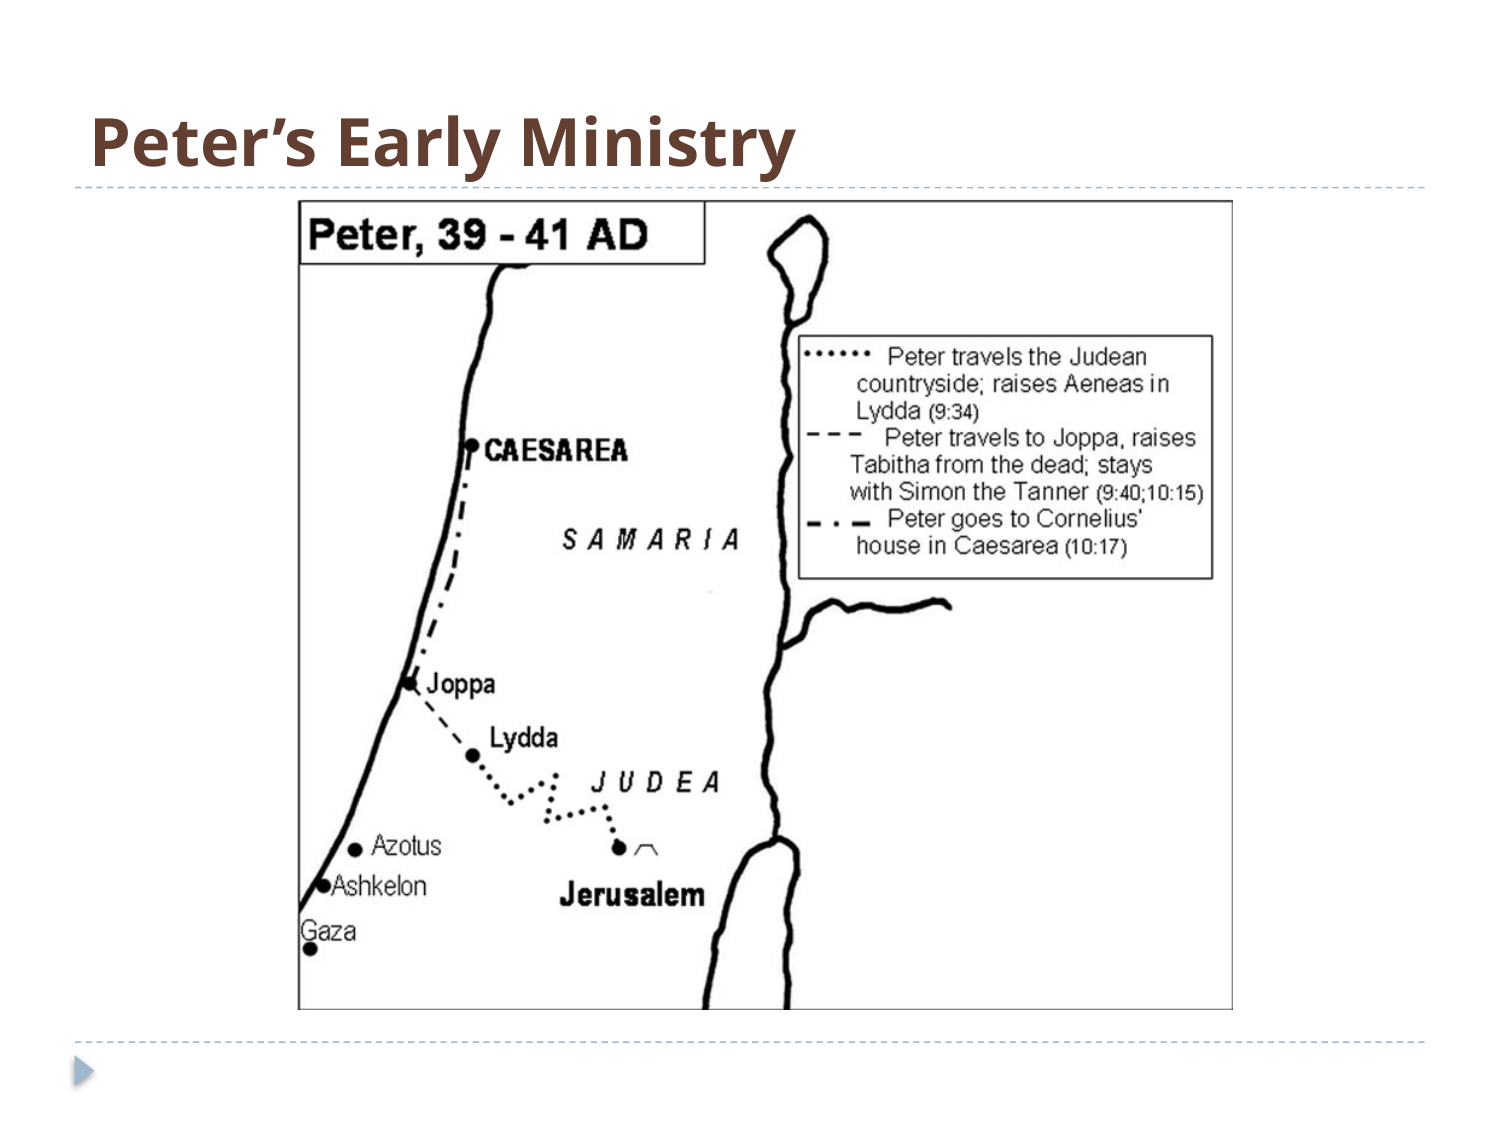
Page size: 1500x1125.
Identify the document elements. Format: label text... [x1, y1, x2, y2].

title Peter’s Early Ministry [75, 24, 1425, 188]
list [266, 199, 1234, 1011]
